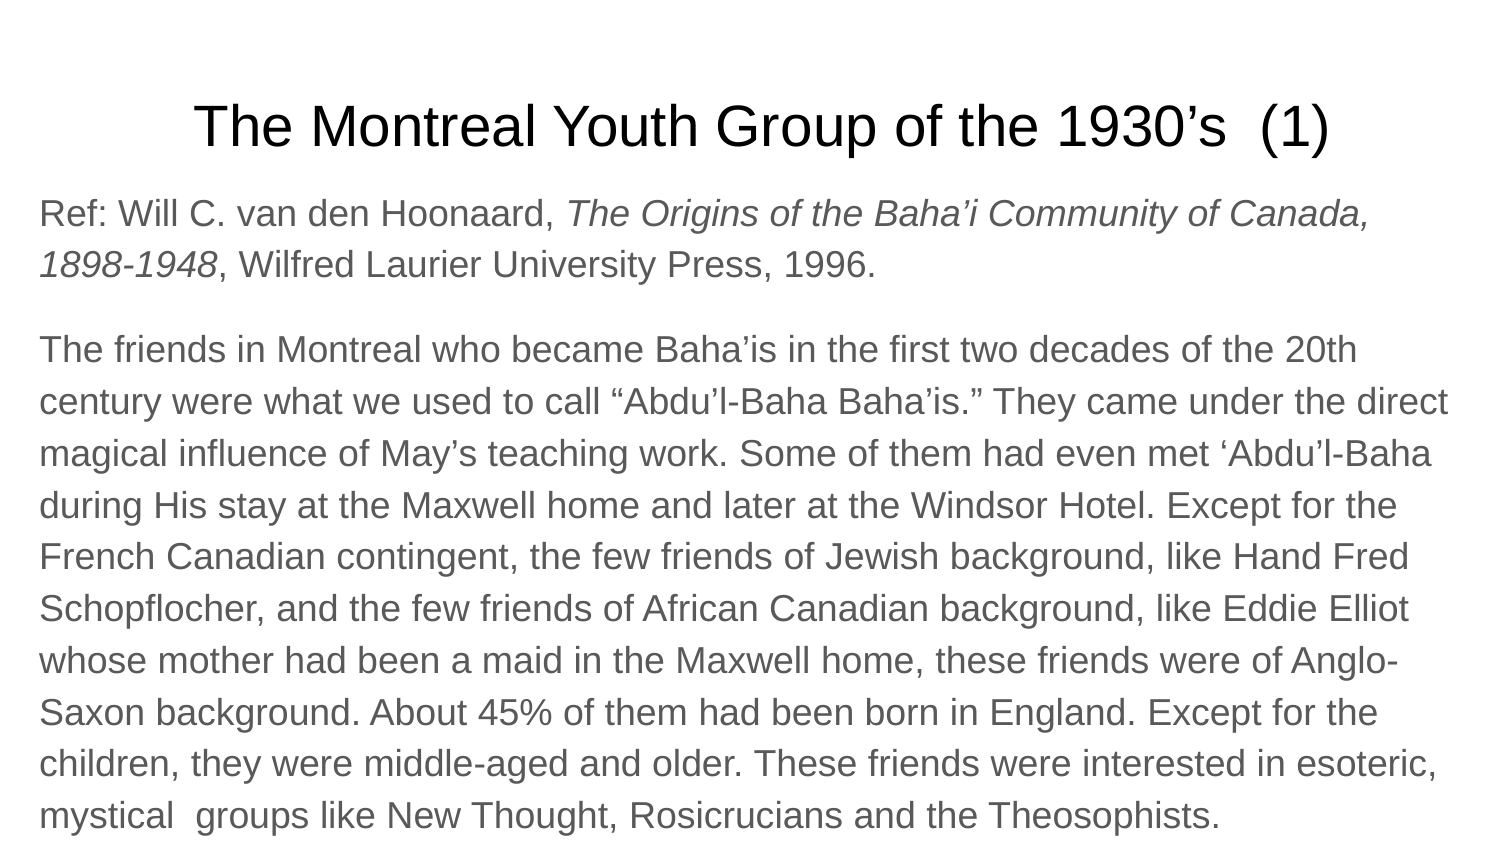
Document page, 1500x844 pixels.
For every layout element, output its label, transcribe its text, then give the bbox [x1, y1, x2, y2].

title The Montreal Youth Group of the 1930’s (1) [146, 72, 1358, 166]
list Ref: Will C. van den Hoonaard, The Origins of the Baha’i Community of Canada, 1898-1948, Wilfred Laurier University Press, 1996. The friends in Montreal who became Baha’is in the first two decades of the 20th century were what we used to call “Abdu’l-Baha Baha’is.” They came under the direct magical influence of May’s teaching work. Some of them had even met ‘Abdu’l-Baha during His stay at the Maxwell home and later at the Windsor Hotel. Except for the French Canadian contingent, the few friends of Jewish background, like Hand Fred Schopflocher, and the few friends of African Canadian background, like Eddie Elliot whose mother had been a maid in the Maxwell home, these friends were of Anglo-Saxon background. About 45% of them had been born in England. Except for the children, they were middle-aged and older. These friends were interested in esoteric, mystical groups like New Thought, Rosicrucians and the Theosophists. [24, 166, 1477, 844]
